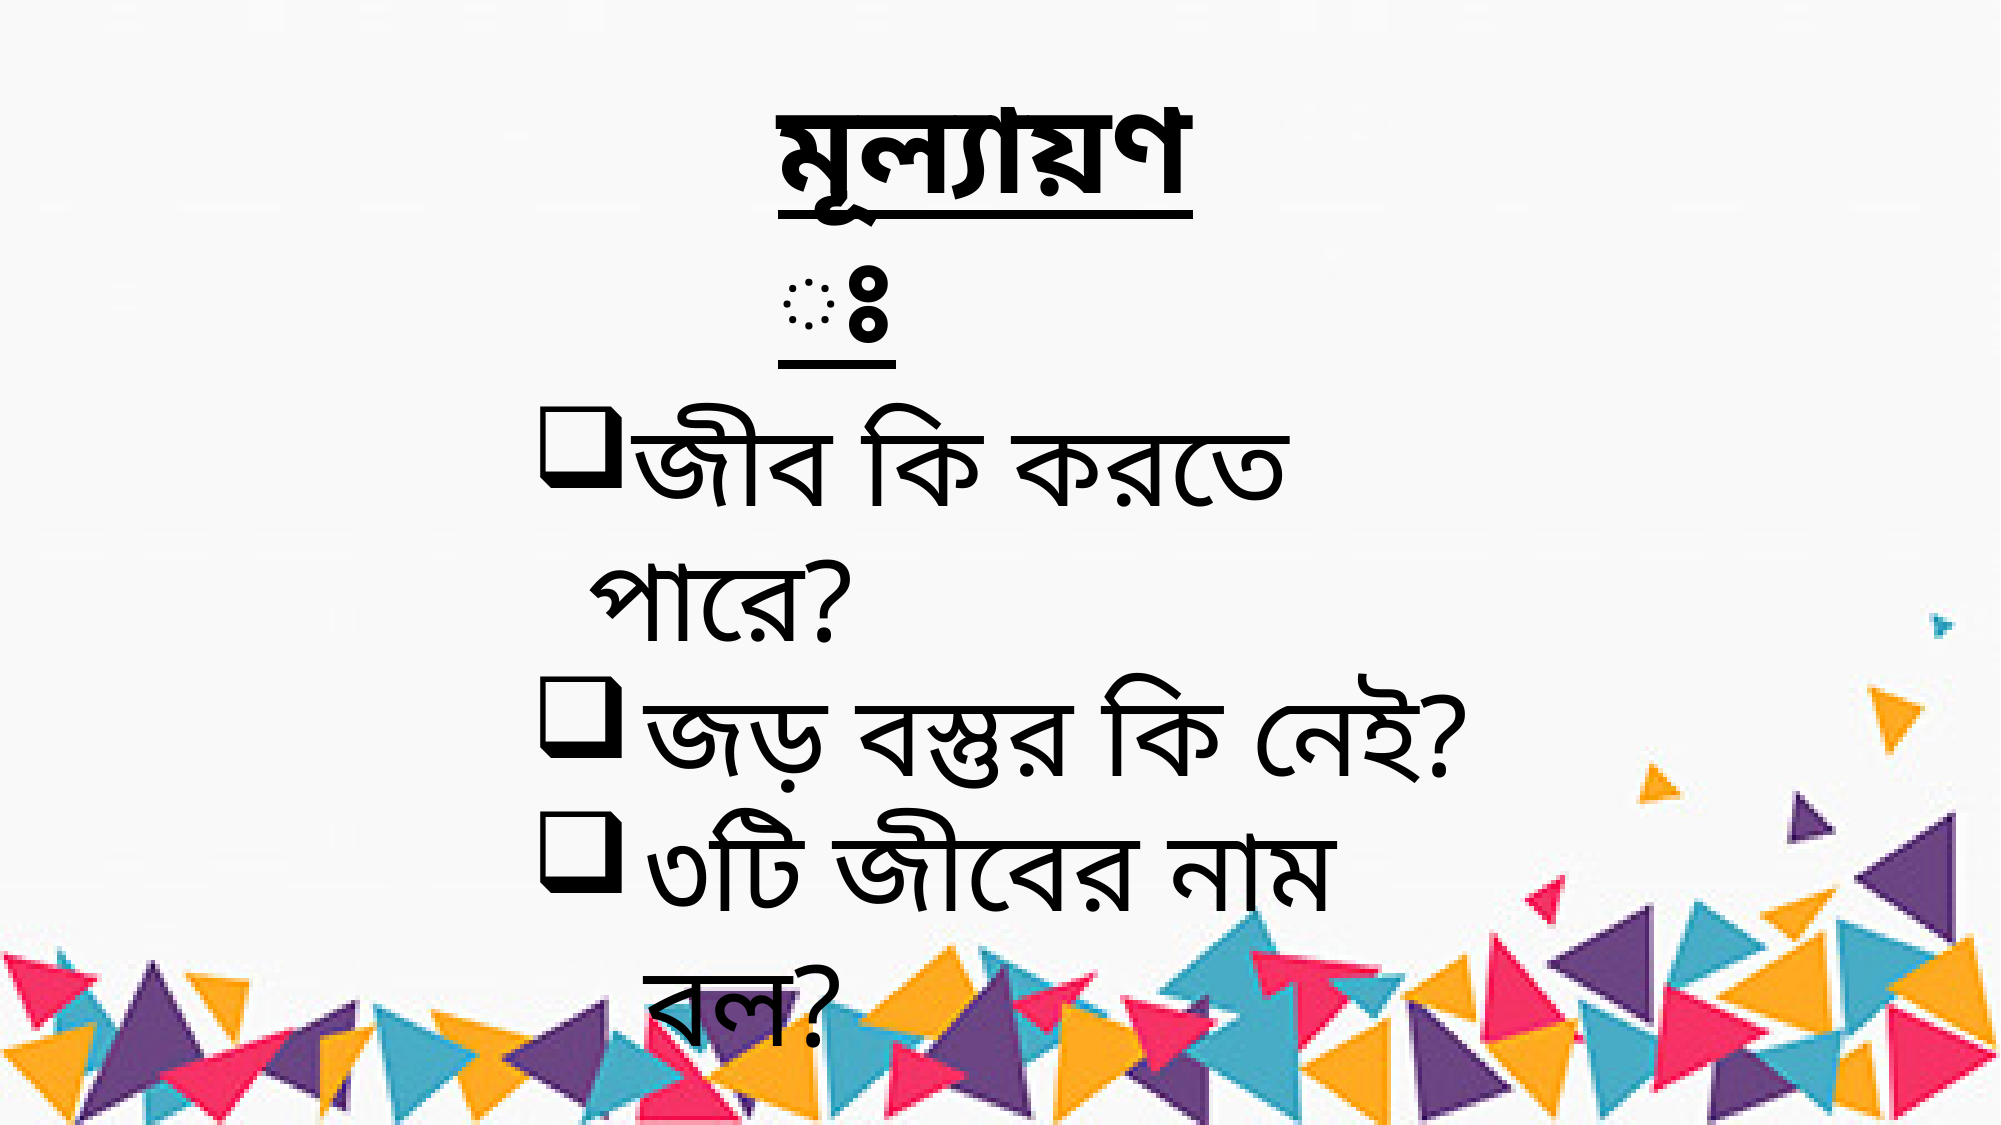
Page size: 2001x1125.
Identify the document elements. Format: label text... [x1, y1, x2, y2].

text_box মূল্যায়ণঃ [762, 61, 1238, 377]
text_box জীব কি করতে পারে? জড় বস্তুর কি নেই? ৩টি জীবের নাম বল? [516, 41, 1559, 1077]
picture [0, 0, 2001, 1125]
